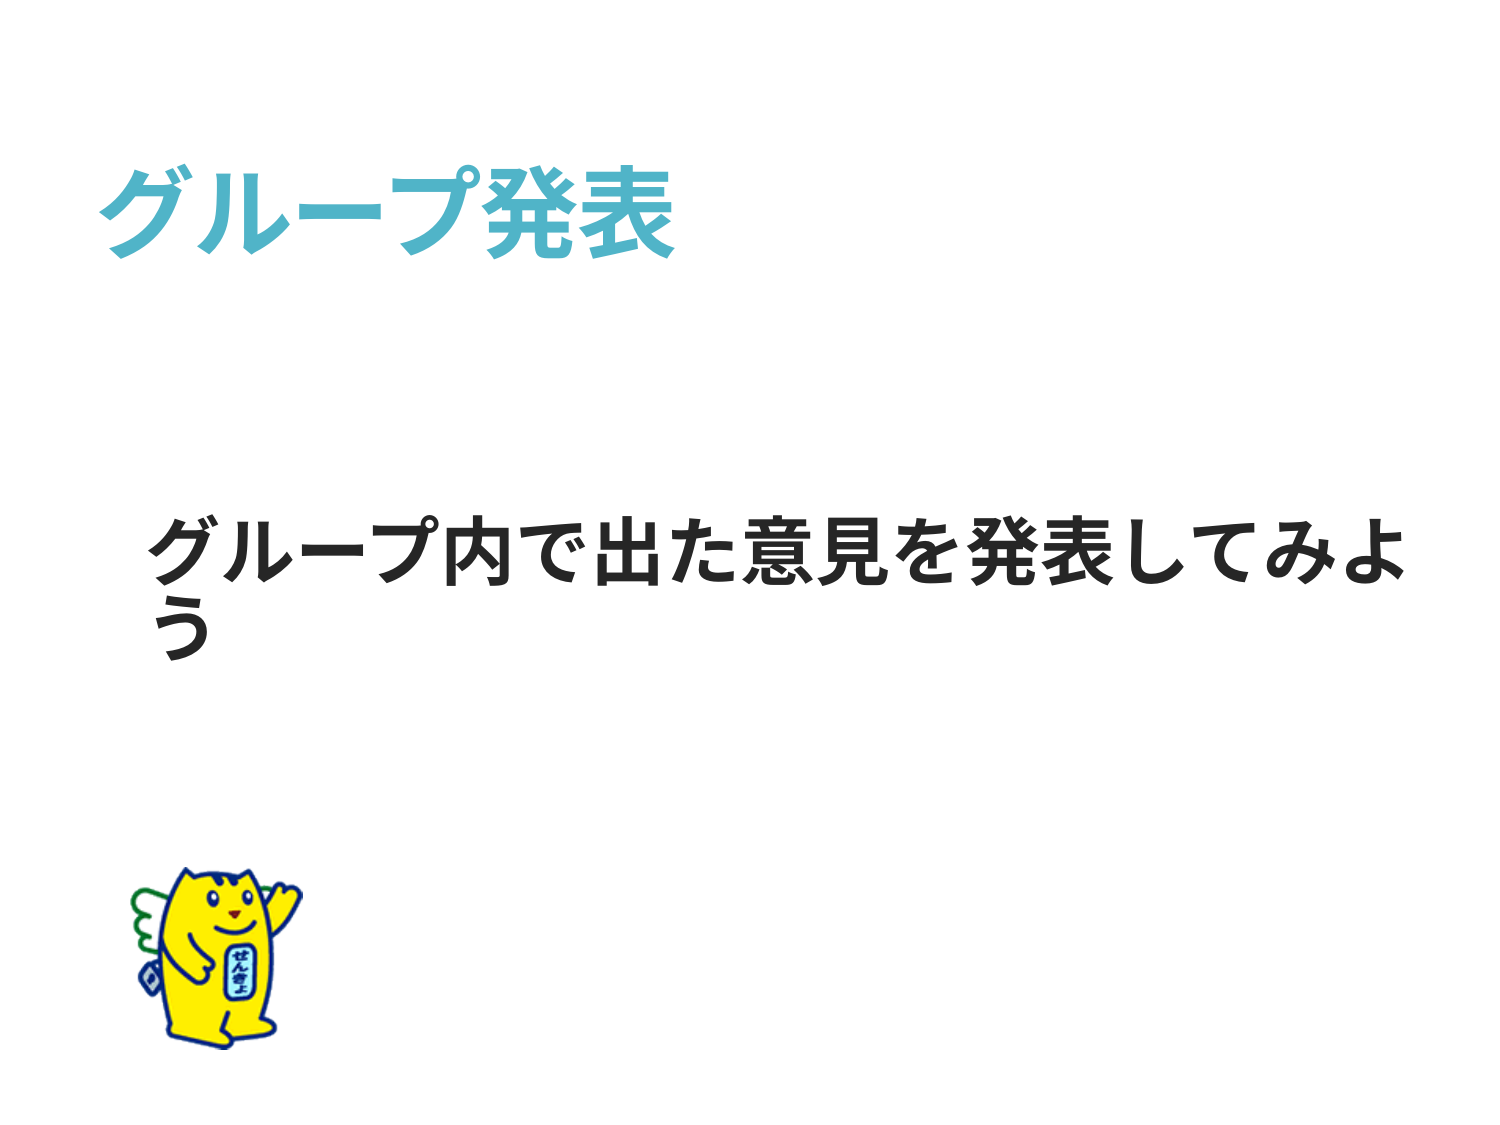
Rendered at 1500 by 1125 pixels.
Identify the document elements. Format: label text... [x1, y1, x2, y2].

title グループ発表 [80, 81, 1407, 354]
picture [129, 866, 303, 1051]
list グループ内で出た意見を発表してみよう [130, 511, 1473, 687]
